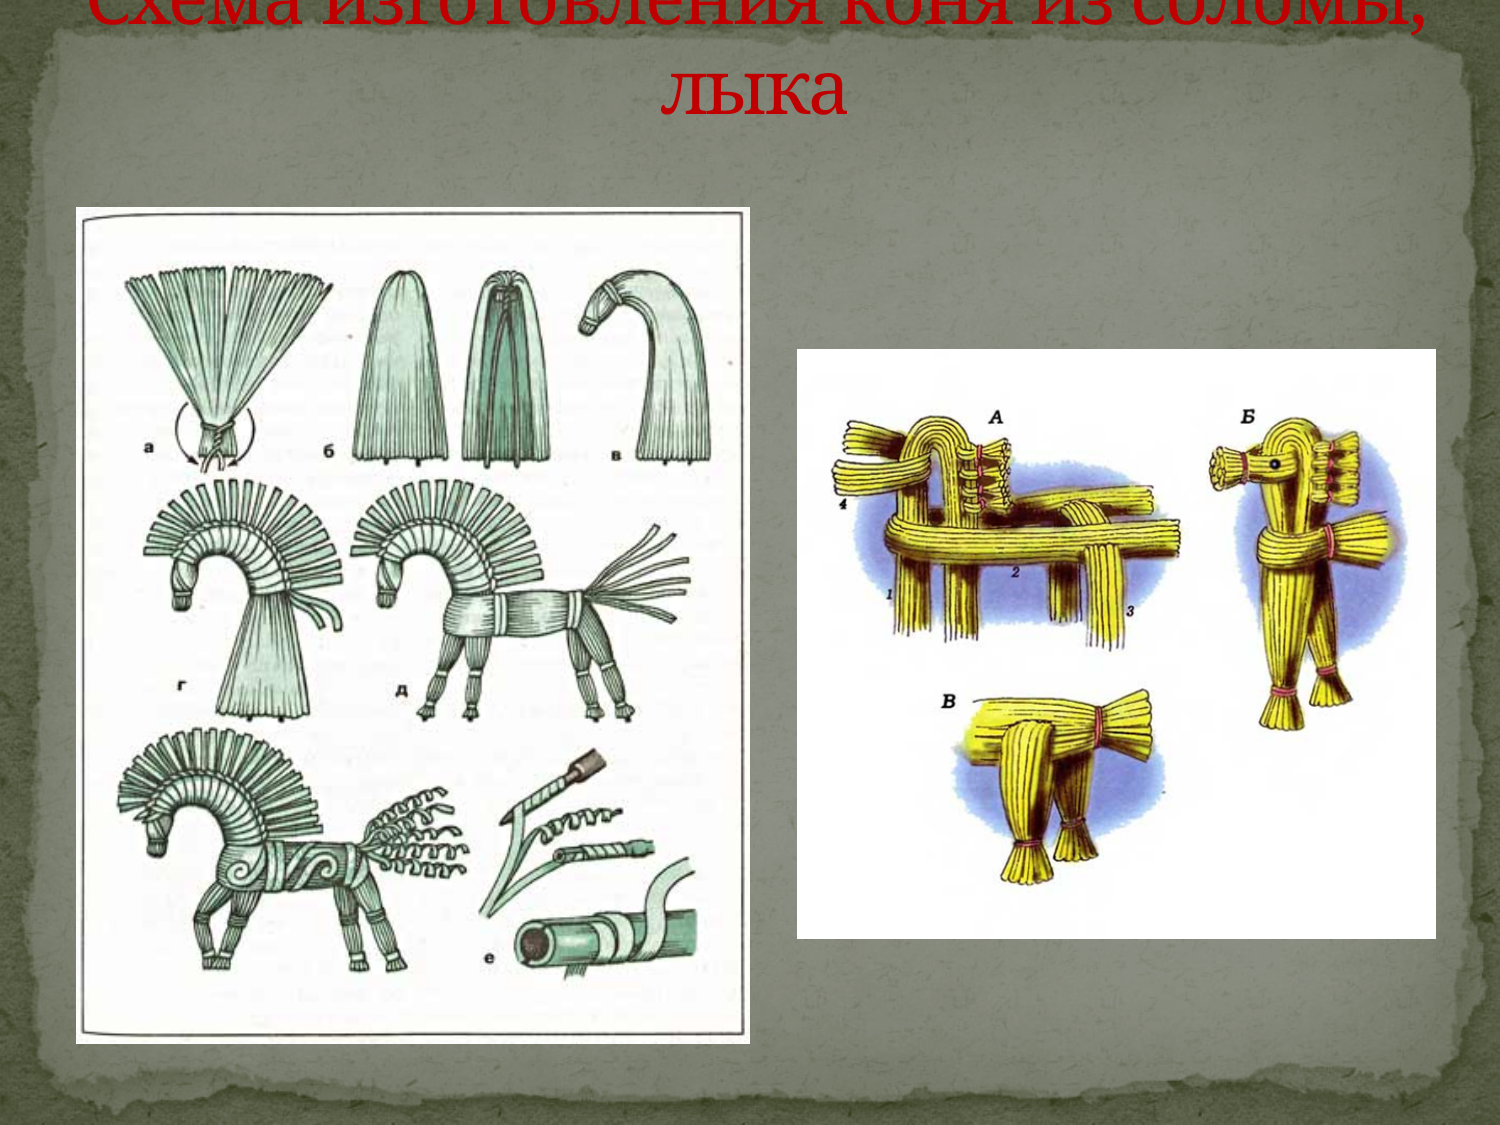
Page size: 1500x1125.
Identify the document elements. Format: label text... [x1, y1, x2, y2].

title Схема изготовления коня из соломы, лыка [41, 24, 1471, 138]
picture [76, 207, 750, 1044]
picture [797, 349, 1436, 939]
